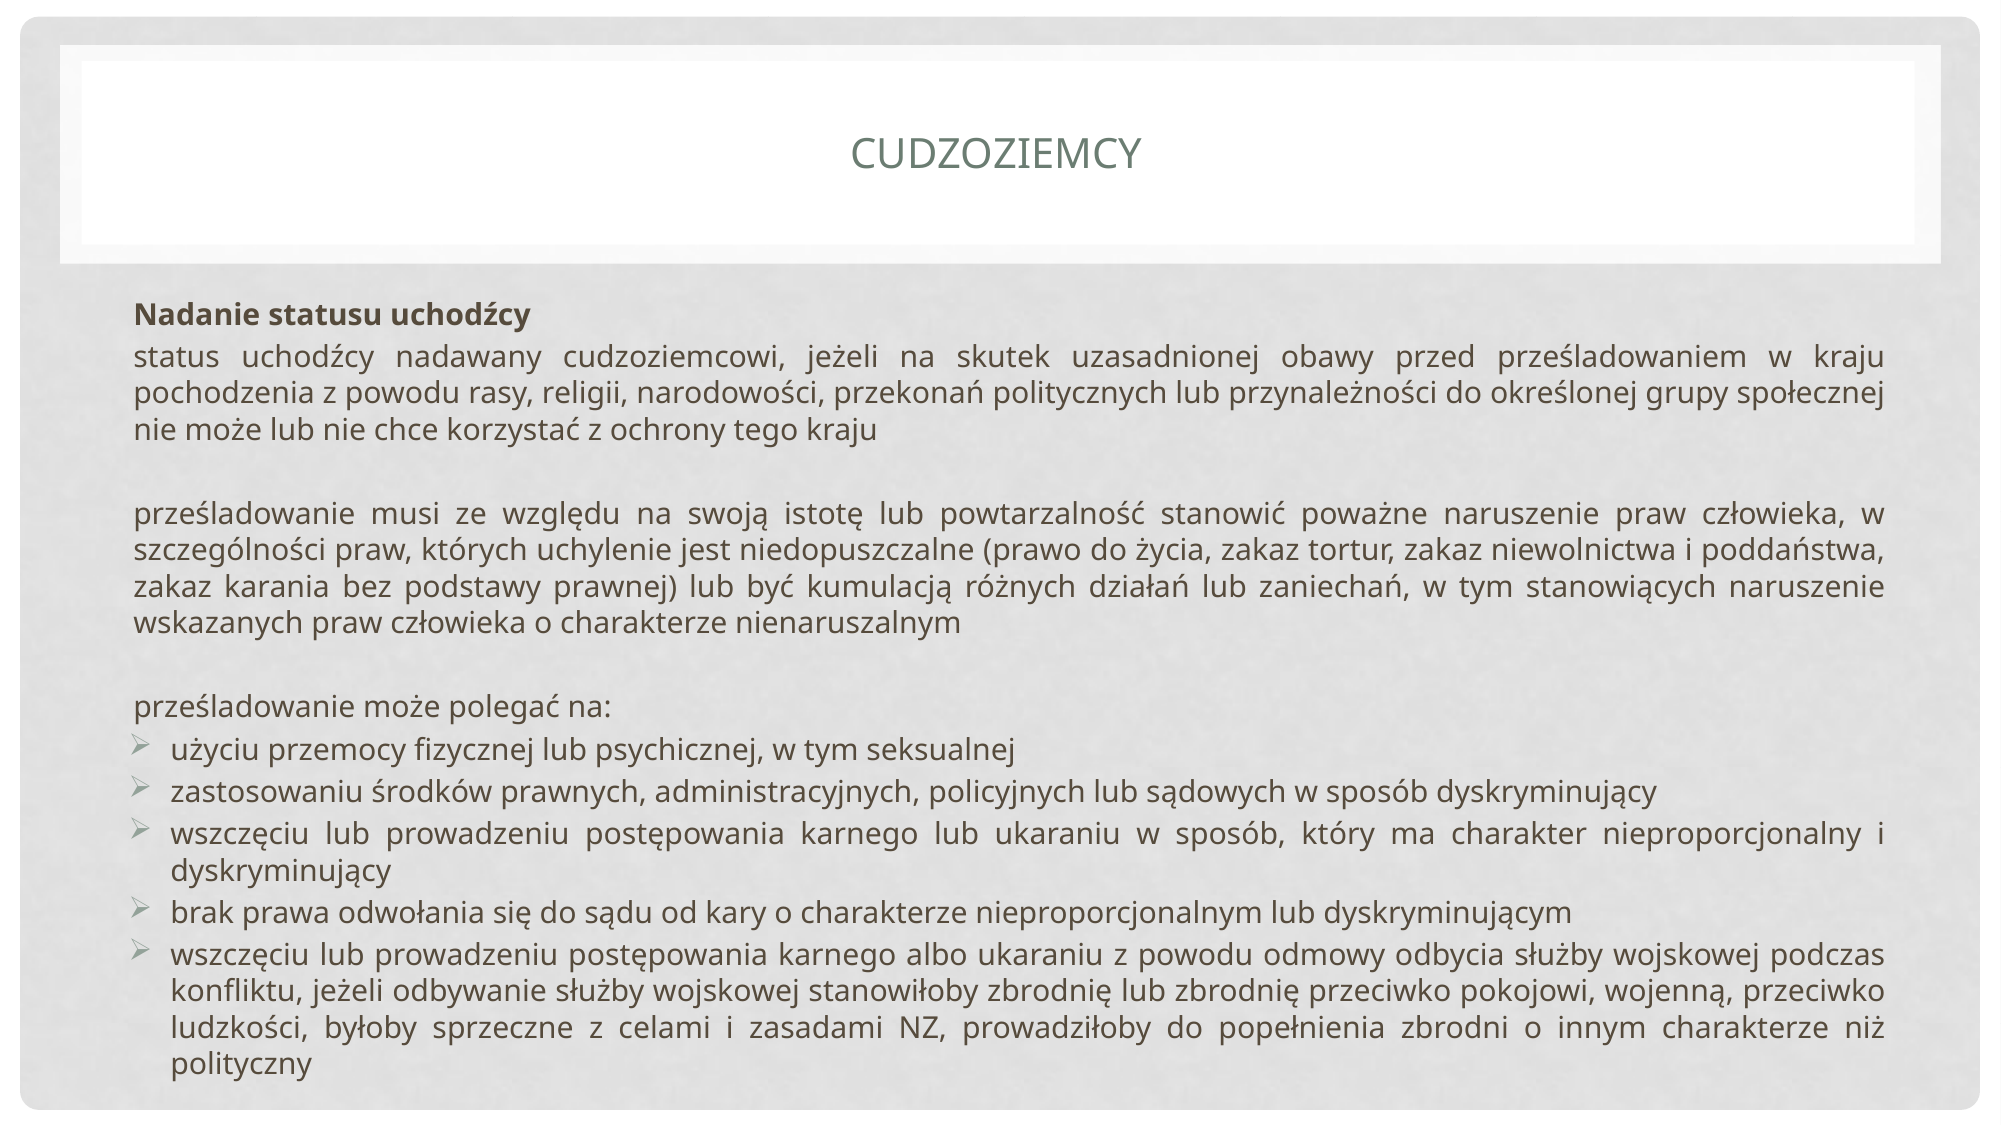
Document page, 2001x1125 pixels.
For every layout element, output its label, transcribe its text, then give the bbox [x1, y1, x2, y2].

title cudzoziemcy [93, 66, 1900, 238]
list Nadanie statusu uchodźcy status uchodźcy nadawany cudzoziemcowi, jeżeli na skutek uzasadnionej obawy przed prześladowaniem w kraju pochodzenia z powodu rasy, religii, narodowości, przekonań politycznych lub przynależności do określonej grupy społecznej nie może lub nie chce korzystać z ochrony tego kraju prześladowanie musi ze względu na swoją istotę lub powtarzalność stanowić poważne naruszenie praw człowieka, w szczególności praw, których uchylenie jest niedopuszczalne (prawo do życia, zakaz tortur, zakaz niewolnictwa i poddaństwa, zakaz karania bez podstawy prawnej) lub być kumulacją różnych działań lub zaniechań, w tym stanowiących naruszenie wskazanych praw człowieka o charakterze nienaruszalnym prześladowanie może polegać na: użyciu przemocy fizycznej lub psychicznej, w tym seksualnej zastosowaniu środków prawnych, administracyjnych, policyjnych lub sądowych w sposób dyskryminujący wszczęciu lub prowadzeniu postępowania karnego lub ukaraniu w sposób, który ma charakter nieproporcjonalny i dyskryminujący brak prawa odwołania się do sądu od kary o charakterze nieproporcjonalnym lub dyskryminującym wszczęciu lub prowadzeniu postępowania karnego albo ukaraniu z powodu odmowy odbycia służby wojskowej podczas konfliktu, jeżeli odbywanie służby wojskowej stanowiłoby zbrodnię lub zbrodnię przeciwko pokojowi, wojenną, przeciwko ludzkości, byłoby sprzeczne z celami i zasadami NZ, prowadziłoby do popełnienia zbrodni o innym charakterze niż polityczny [99, 287, 1900, 1091]
